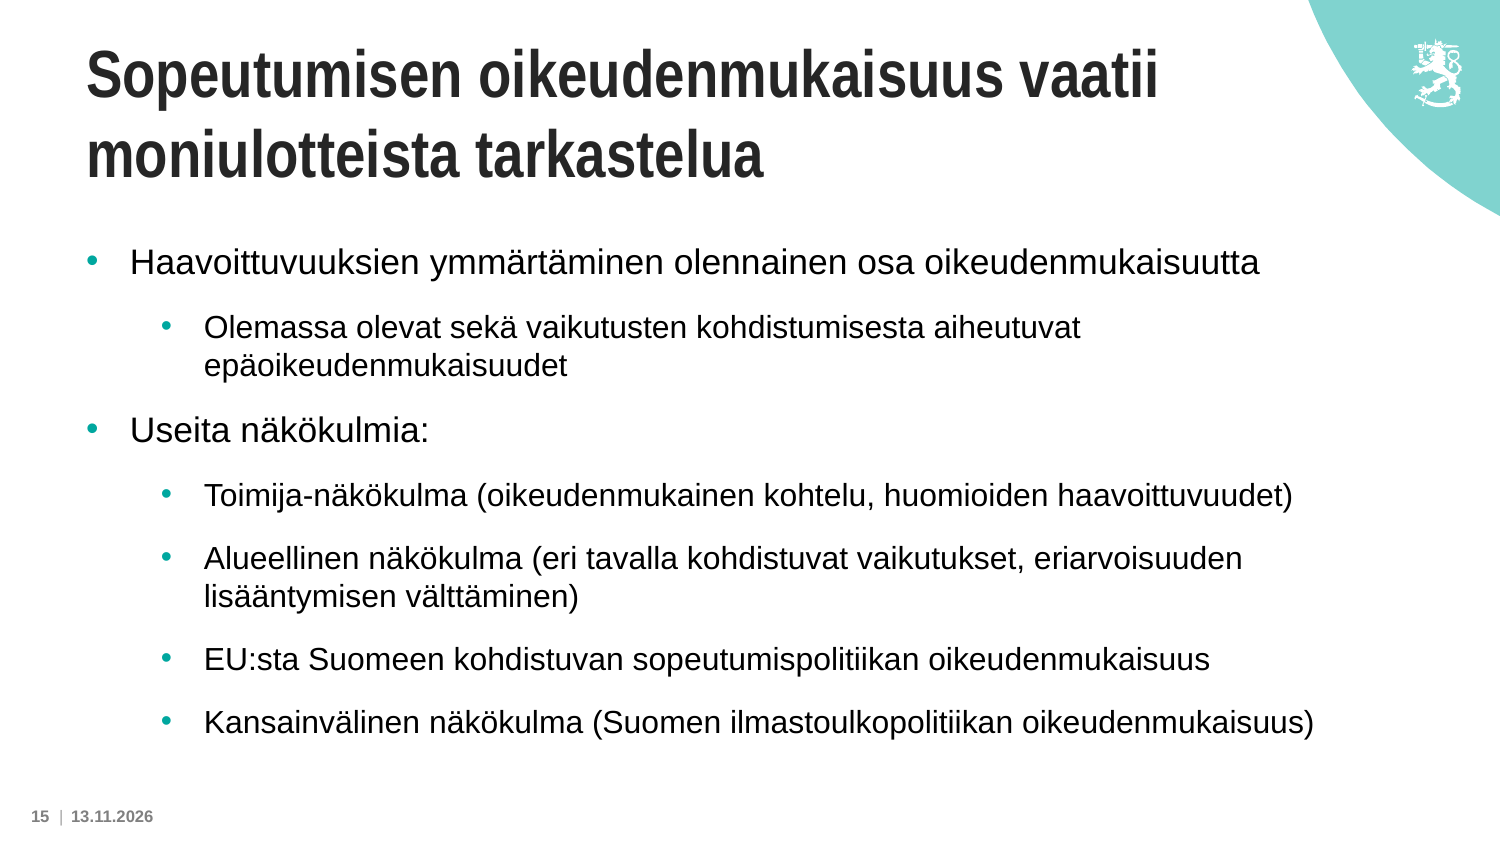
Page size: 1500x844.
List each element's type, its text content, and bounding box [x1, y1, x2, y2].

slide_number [70, 799, 184, 833]
list Haavoittuvuuksien ymmärtäminen olennainen osa oikeudenmukaisuutta Olemassa olevat sekä vaikutusten kohdistumisesta aiheutuvat epäoikeudenmukaisuudet Useita näkökulmia: Toimija-näkökulma (oikeudenmukainen kohtelu, huomioiden haavoittuvuudet) Alueellinen näkökulma (eri tavalla kohdistuvat vaikutukset, eriarvoisuuden lisääntymisen välttäminen) EU:sta Suomeen kohdistuvan sopeutumispolitiikan oikeudenmukaisuus Kansainvälinen näkökulma (Suomen ilmastoulkopolitiikan oikeudenmukaisuus) [70, 231, 1341, 788]
slide_number 15 | [0, 799, 67, 833]
title Sopeutumisen oikeudenmukaisuus vaatii moniulotteista tarkastelua [70, 38, 1341, 199]
